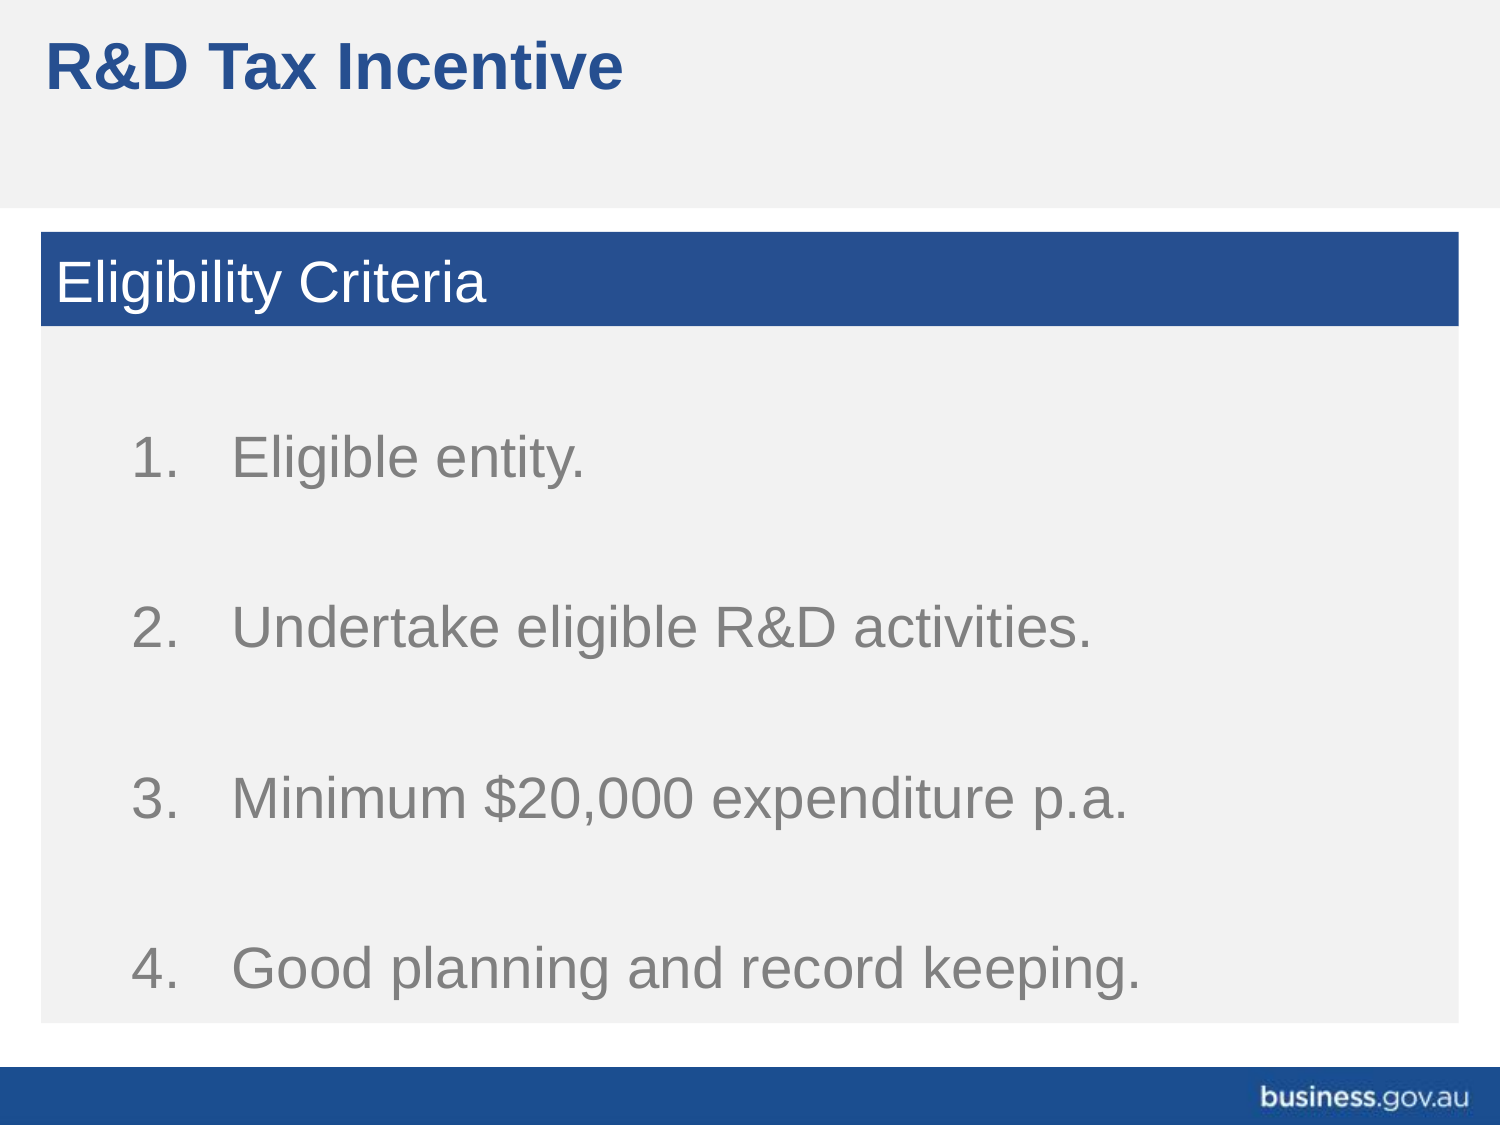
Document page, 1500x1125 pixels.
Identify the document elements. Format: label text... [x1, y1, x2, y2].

title R&D Tax Incentive [0, 0, 1500, 209]
list Eligible entity. Undertake eligible R&D activities. Minimum $20,000 expenditure p.a. Good planning and record keeping. [41, 326, 1459, 1024]
list Eligibility Criteria [41, 231, 1459, 326]
picture [0, 1067, 1500, 1125]
